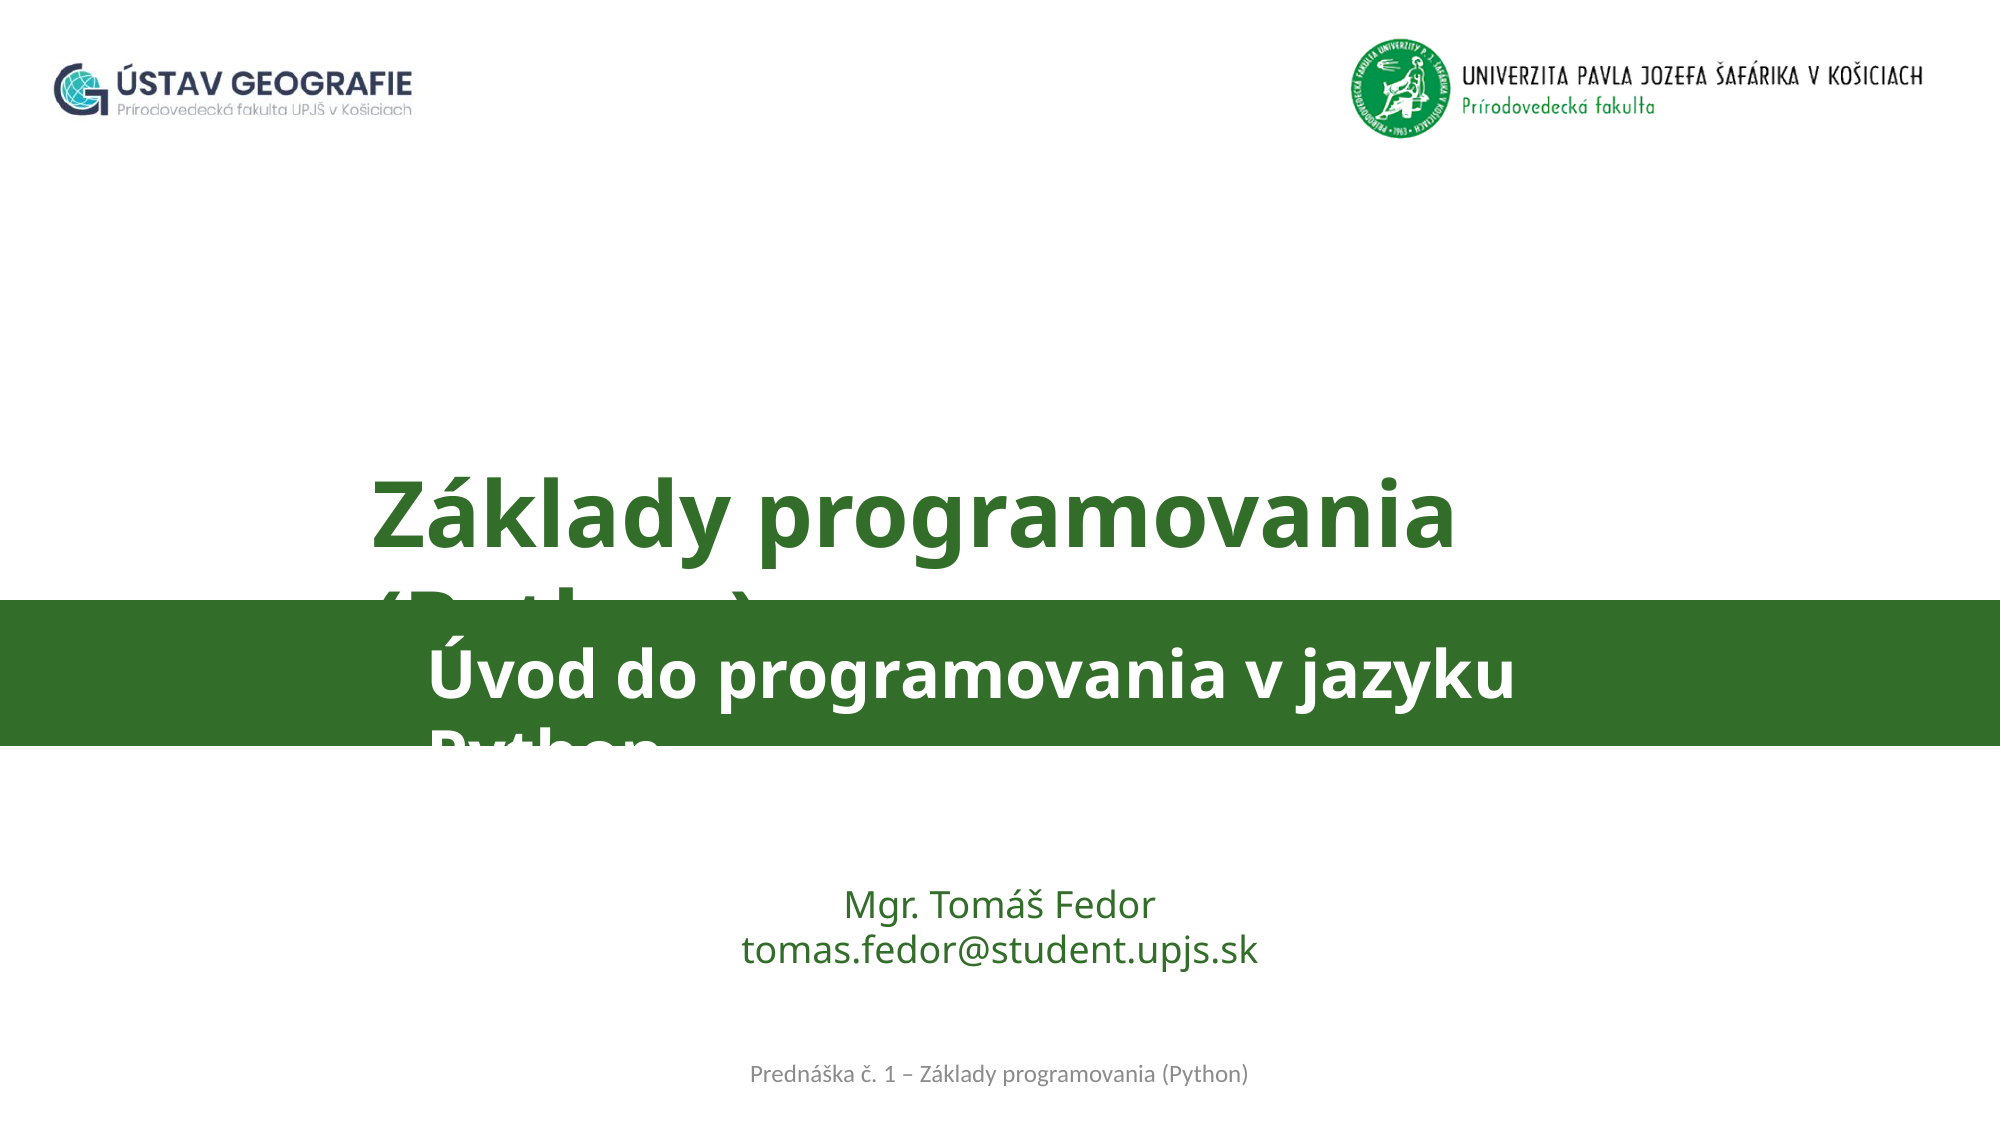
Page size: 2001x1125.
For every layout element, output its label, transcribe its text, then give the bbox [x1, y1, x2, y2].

text_box [0, 599, 411, 747]
text_box Úvod do programovania v jazyku Python [411, 624, 1588, 800]
text_box Mgr. Tomáš Fedor tomas.fedor@student.upjs.sk [684, 873, 1316, 979]
footer Prednáška č. 1 – Základy programovania (Python) [662, 1042, 1338, 1103]
text_box [1588, 599, 2000, 747]
picture [1349, 36, 1925, 144]
text_box Základy programovania (Python) [357, 448, 1643, 684]
picture [36, 41, 429, 139]
